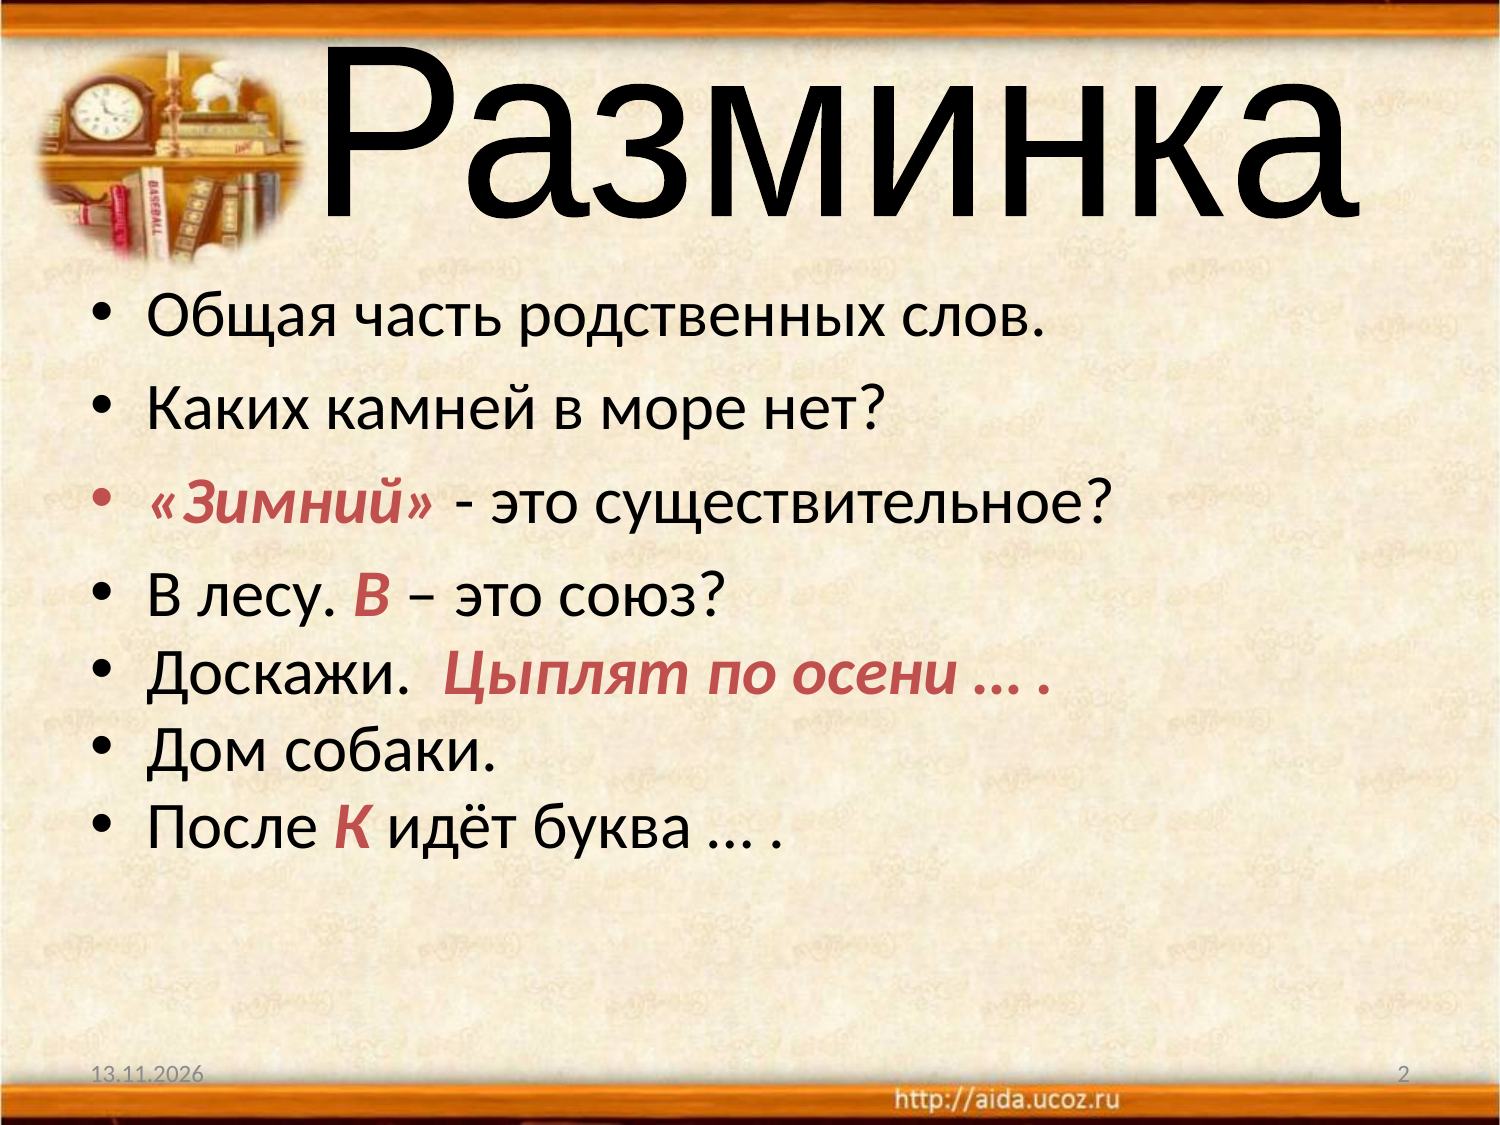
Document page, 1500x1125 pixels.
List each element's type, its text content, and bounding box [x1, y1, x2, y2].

list Общая часть родственных слов. Каких камней в море нет? «Зимний» - это существительное? В лесу. В – это союз? Доскажи. Цыплят по осени … . Дом собаки. После К идёт буква … . [74, 262, 1426, 1006]
slide_number 2 [1074, 1042, 1425, 1103]
picture [0, 0, 1500, 1125]
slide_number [75, 1042, 425, 1103]
